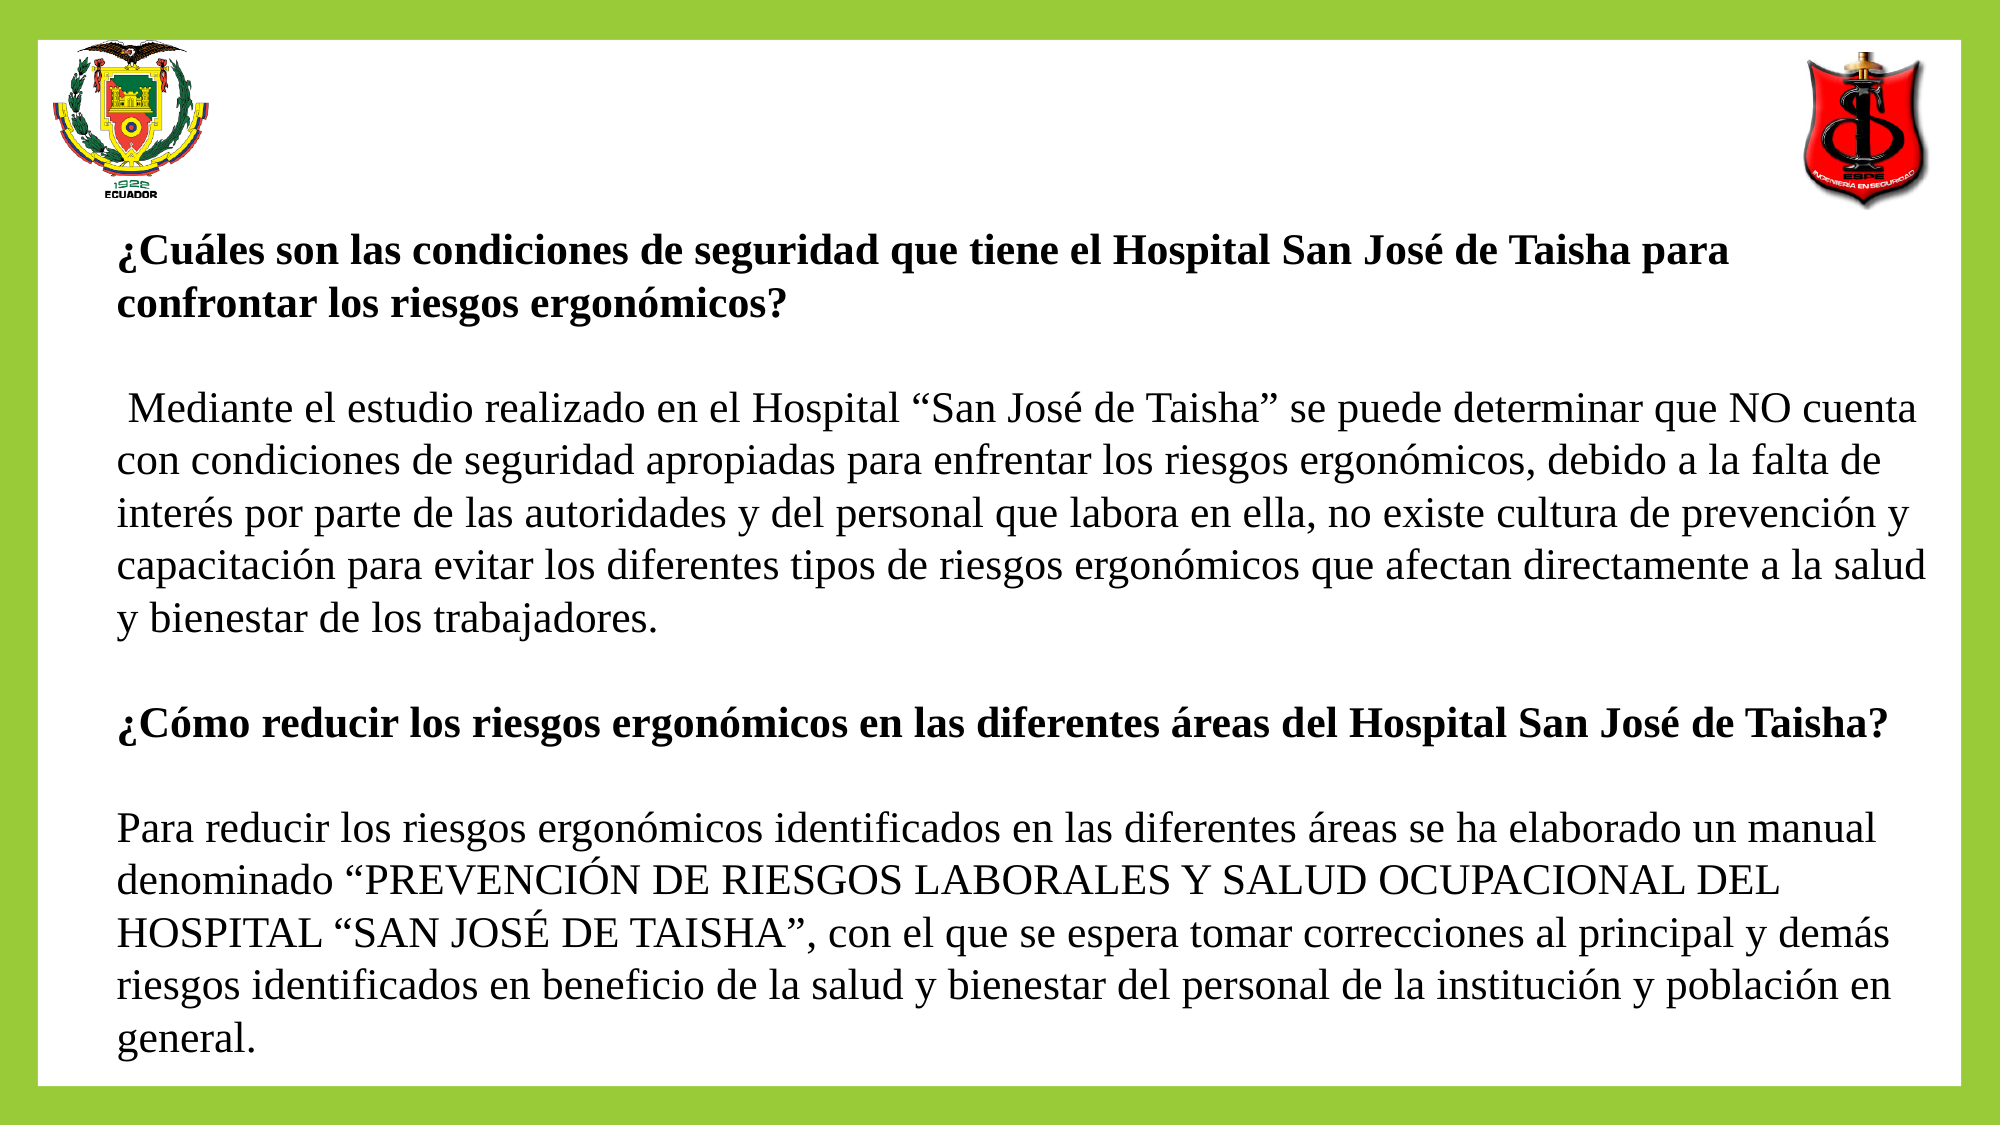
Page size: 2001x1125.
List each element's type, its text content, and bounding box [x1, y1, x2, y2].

title ¿Cuáles son las condiciones de seguridad que tiene el Hospital San José de Taisha para confrontar los riesgos ergonómicos? Mediante el estudio realizado en el Hospital “San José de Taisha” se puede determinar que NO cuenta con condiciones de seguridad apropiadas para enfrentar los riesgos ergonómicos, debido a la falta de interés por parte de las autoridades y del personal que labora en ella, no existe cultura de prevención y capacitación para evitar los diferentes tipos de riesgos ergonómicos que afectan directamente a la salud y bienestar de los trabajadores. ¿Cómo reducir los riesgos ergonómicos en las diferentes áreas del Hospital San José de Taisha? Para reducir los riesgos ergonómicos identificados en las diferentes áreas se ha elaborado un manual denominado “PREVENCIÓN DE RIESGOS LABORALES Y SALUD OCUPACIONAL DEL HOSPITAL “SAN JOSÉ DE TAISHA”, con el que se espera tomar correcciones al principal y demás riesgos identificados en beneficio de la salud y bienestar del personal de la institución y población en general. [101, 197, 1953, 1125]
picture [1770, 52, 1953, 210]
picture [52, 40, 214, 198]
